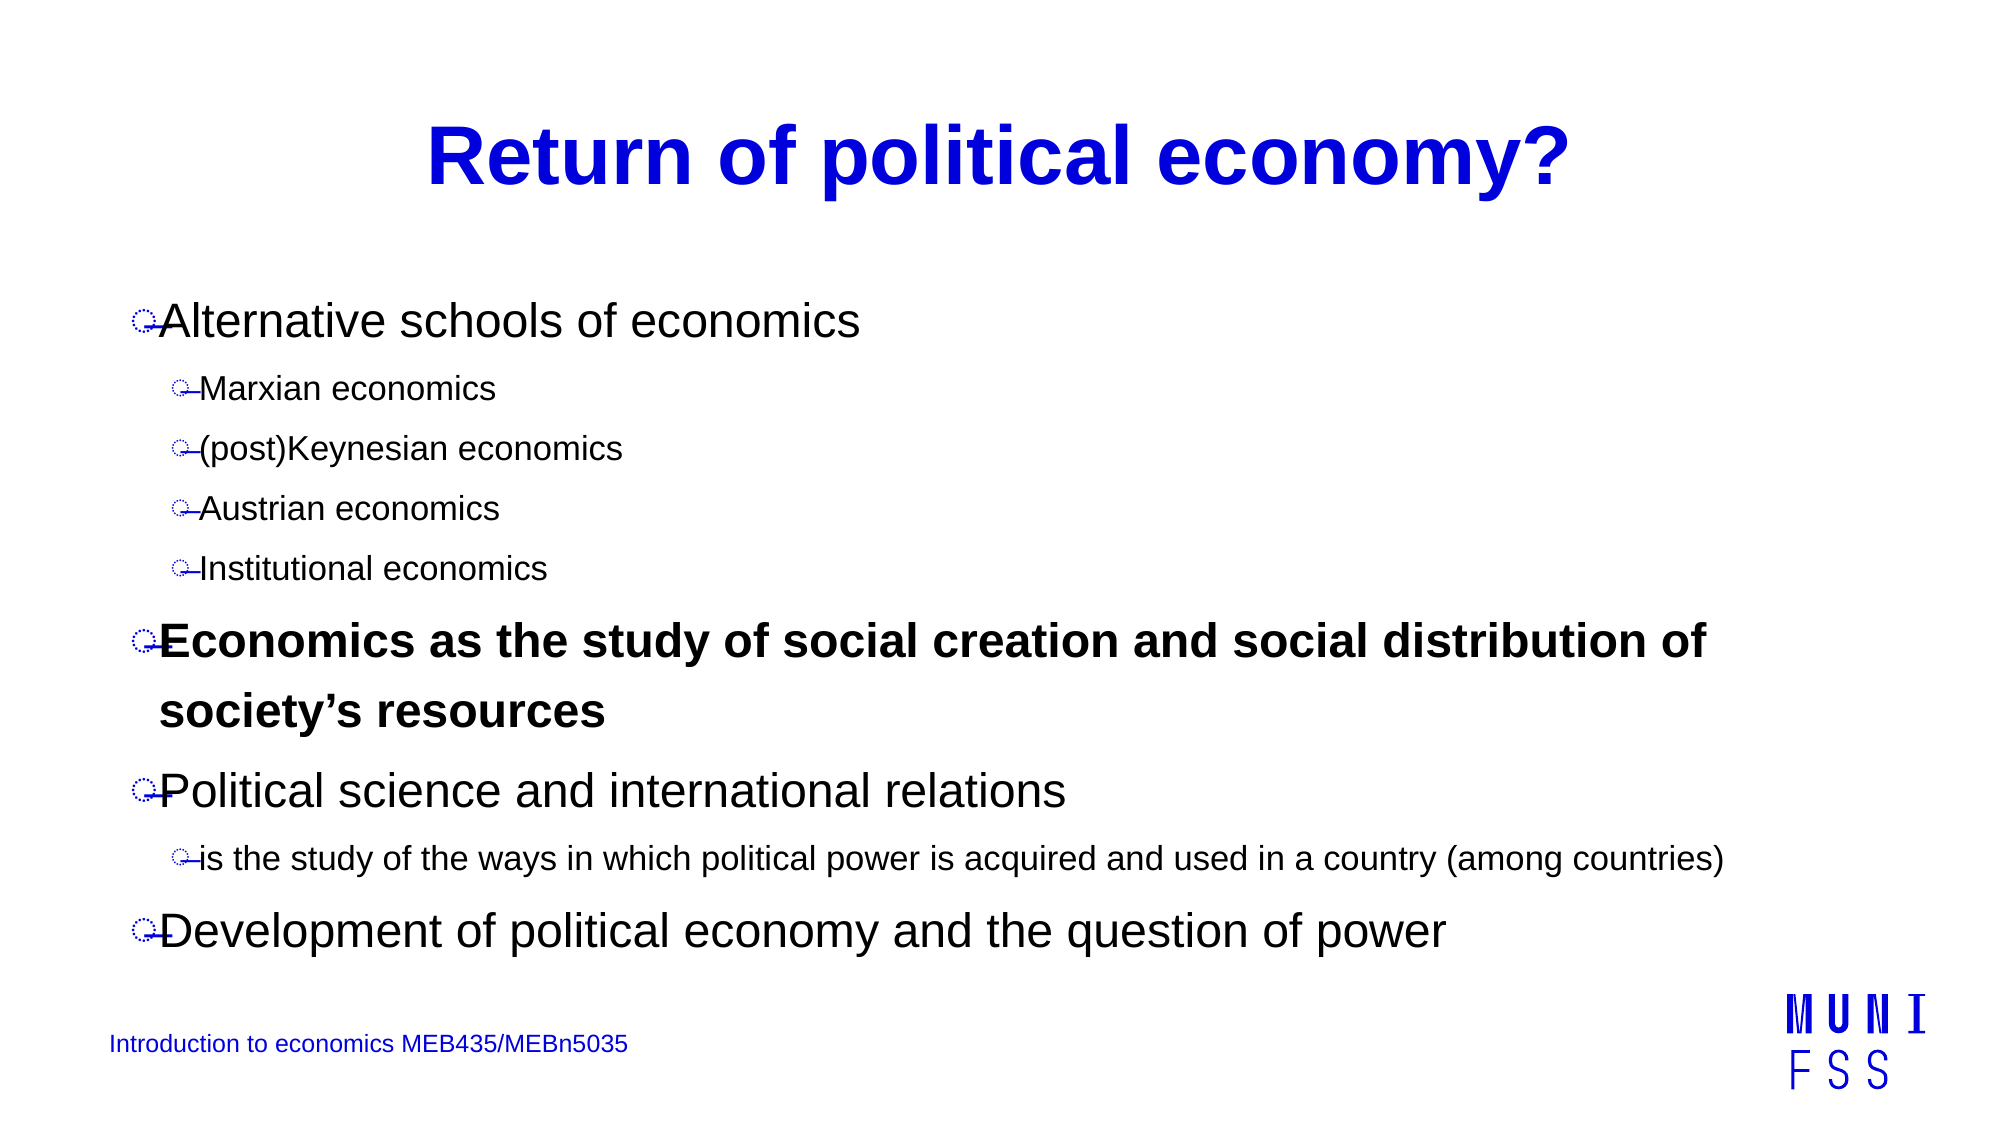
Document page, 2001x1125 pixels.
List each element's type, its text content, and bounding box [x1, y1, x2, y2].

title Return of political economy? [118, 118, 1883, 193]
list Alternative schools of economics Marxian economics (post)Keynesian economics Austrian economics Institutional economics Economics as the study of social creation and social distribution of society’s resources Political science and international relations is the study of the ways in which political power is acquired and used in a country (among countries) Development of political economy and the question of power [118, 277, 1883, 957]
footer Introduction to economics MEB435/MEBn5035 [109, 1021, 1409, 1063]
